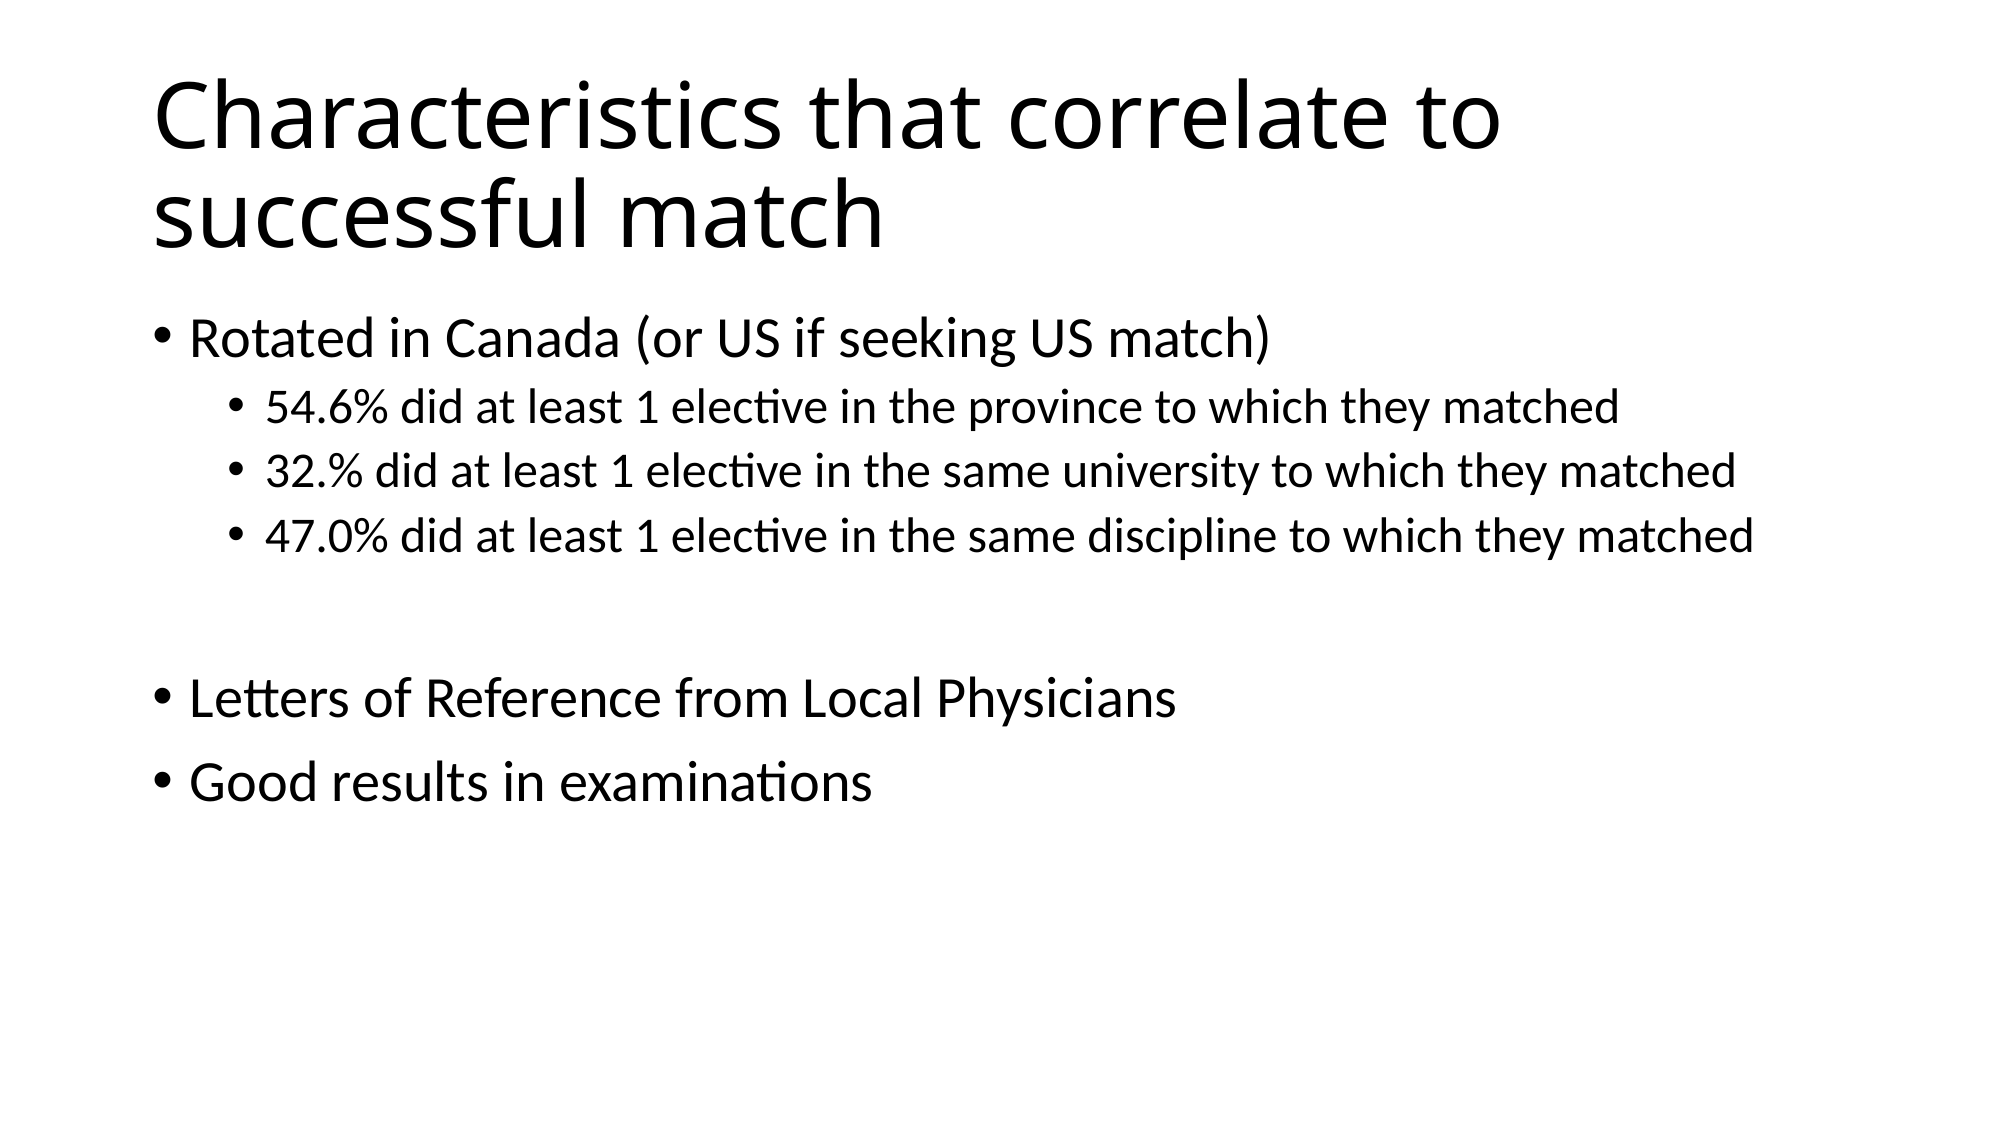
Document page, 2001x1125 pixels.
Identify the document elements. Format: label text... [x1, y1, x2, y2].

title Characteristics that correlate to successful match [137, 59, 1863, 278]
list Rotated in Canada (or US if seeking US match) 54.6% did at least 1 elective in the province to which they matched 32.% did at least 1 elective in the same university to which they matched 47.0% did at least 1 elective in the same discipline to which they matched Letters of Reference from Local Physicians Good results in examinations [137, 299, 1863, 1014]
